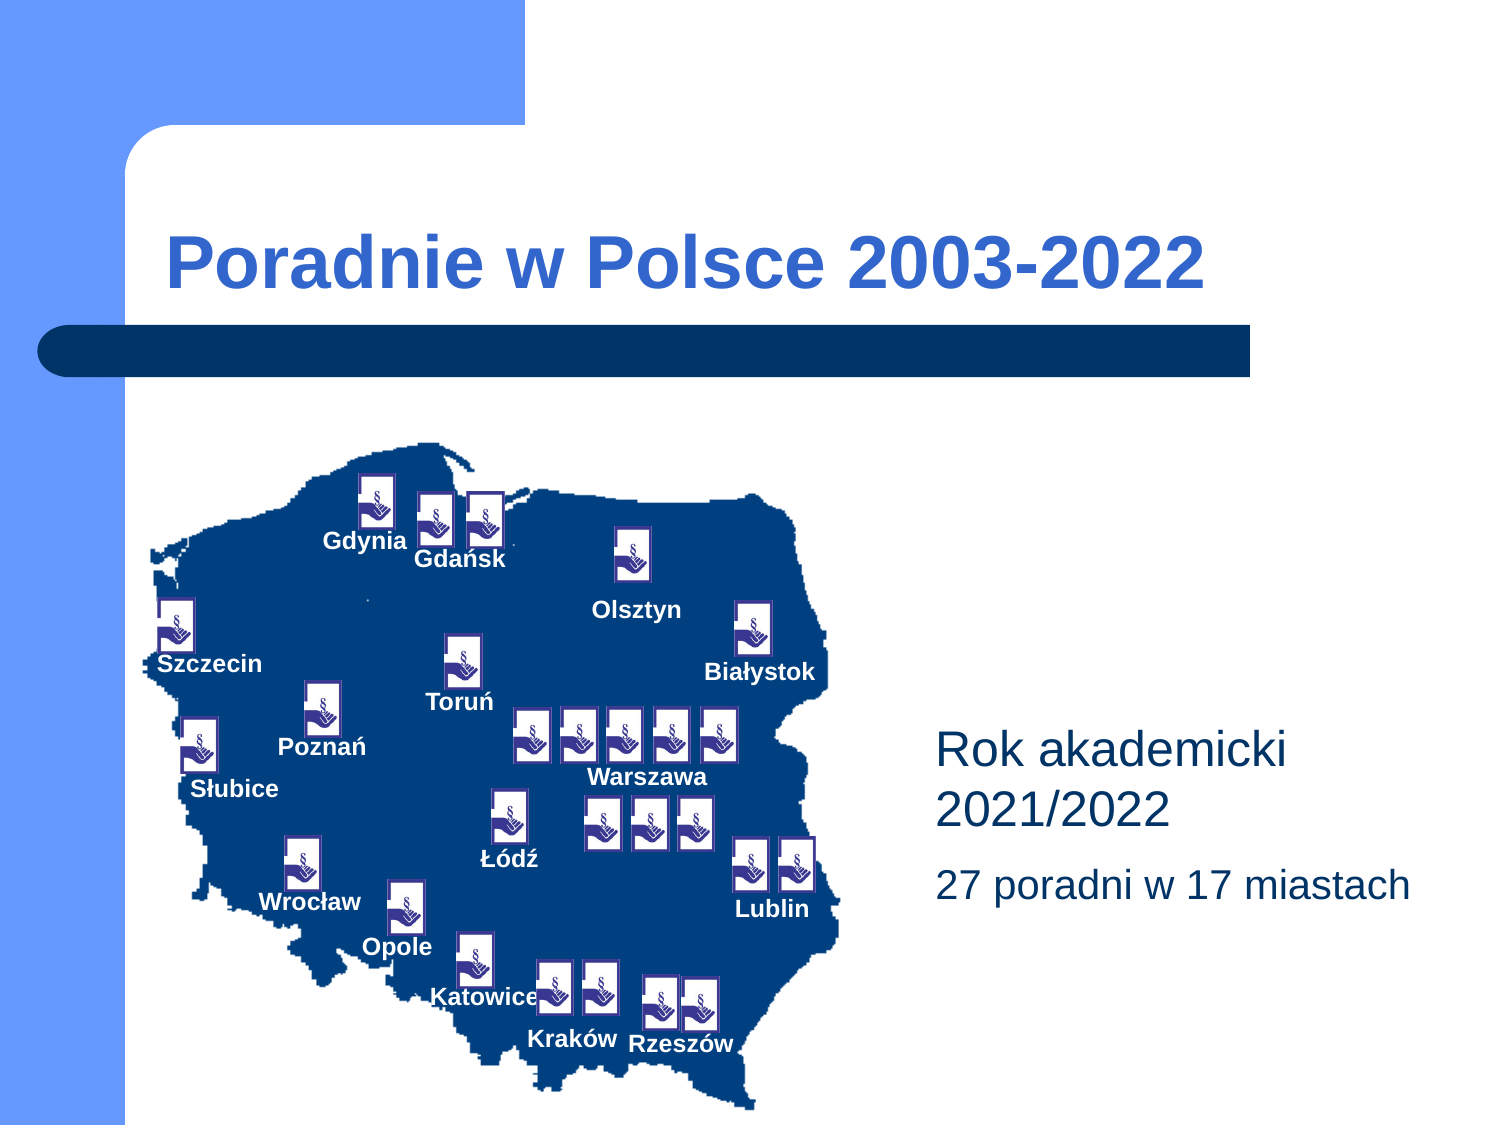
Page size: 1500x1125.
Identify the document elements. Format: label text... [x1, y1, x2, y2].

picture [513, 706, 552, 764]
picture [357, 473, 396, 530]
text_box Poradnie w Polsce 2003-2022 [150, 125, 1463, 313]
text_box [121, 439, 1477, 1118]
